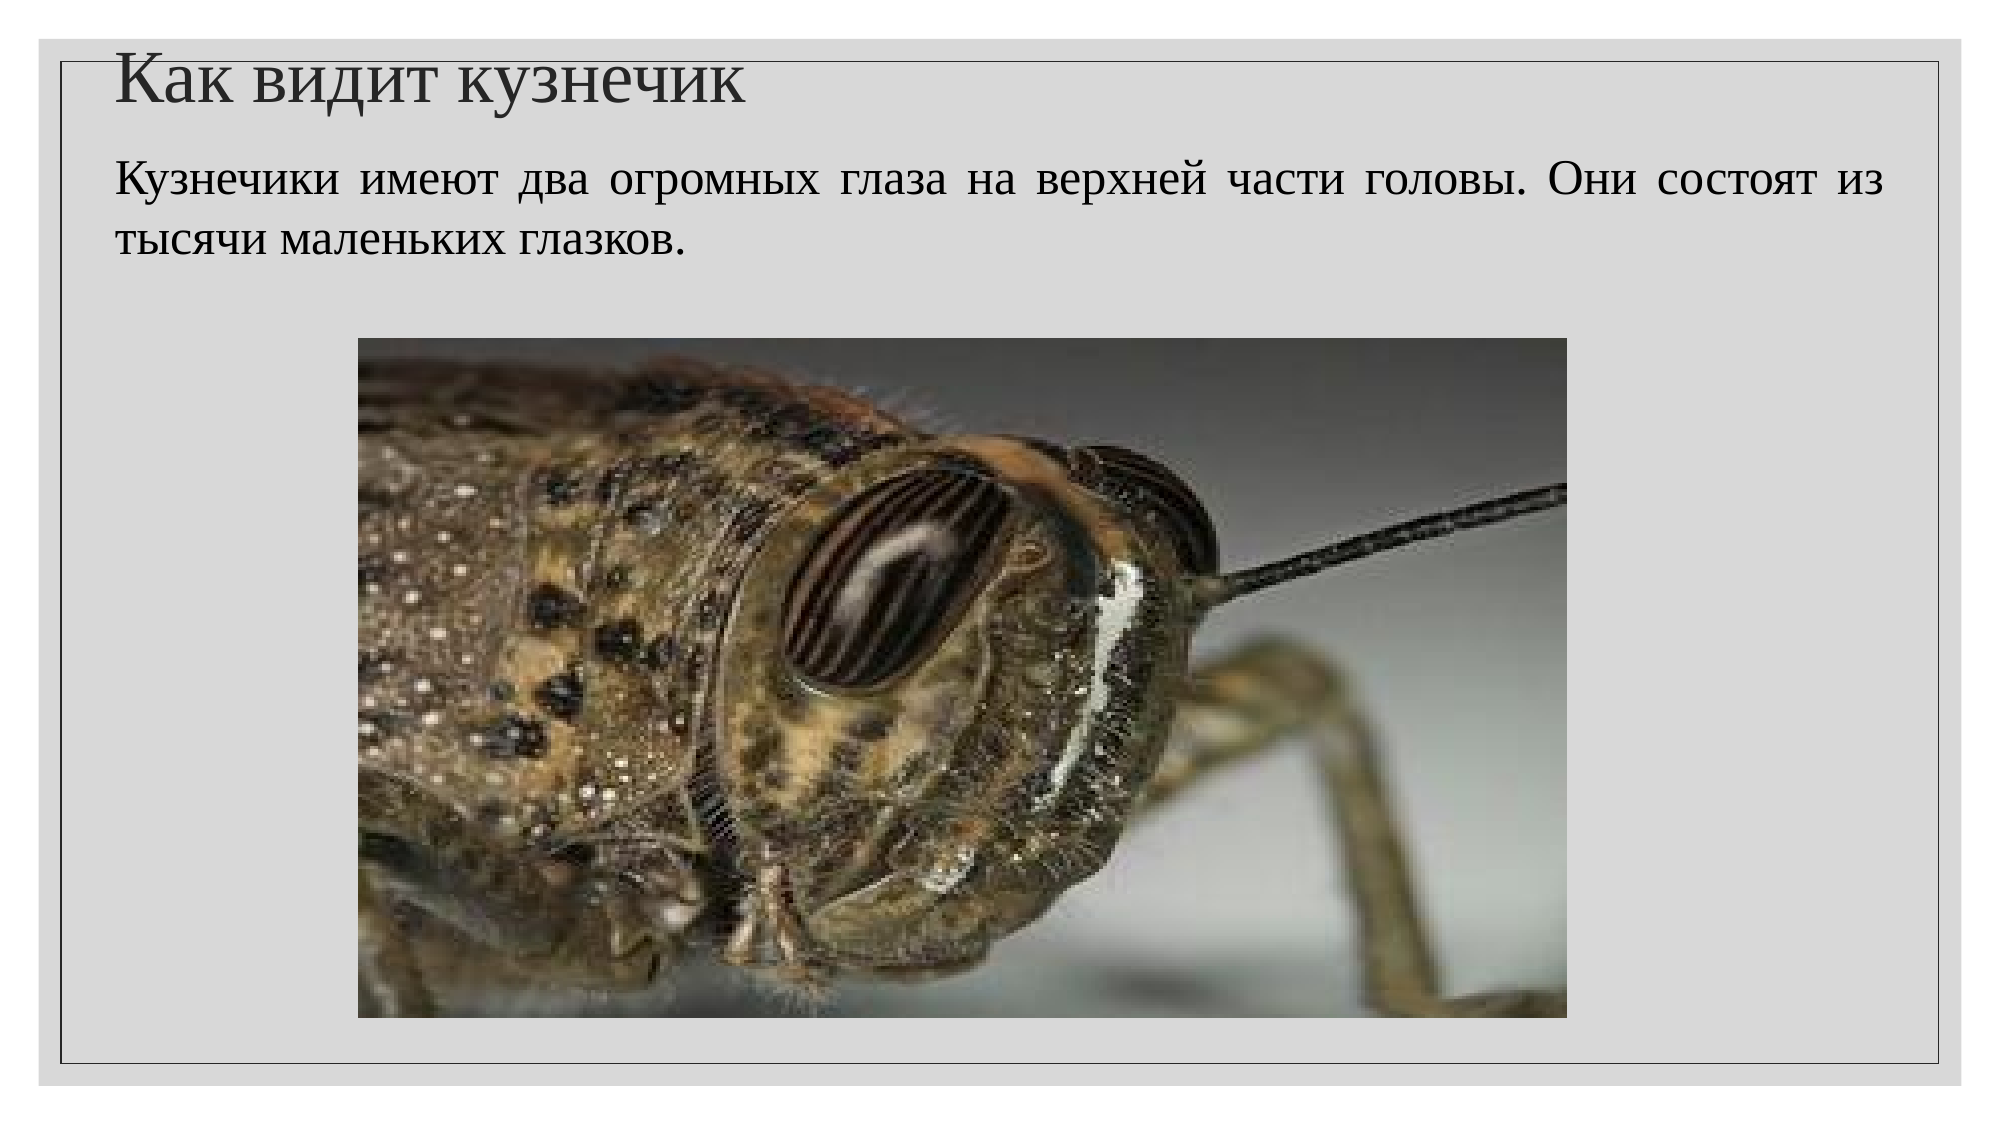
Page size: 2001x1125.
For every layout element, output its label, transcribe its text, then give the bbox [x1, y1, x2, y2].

picture [358, 338, 1567, 1018]
list Кузнечики имеют два огромных глаза на верхней части головы. Они состоят из тысячи маленьких глазков. [99, 137, 1900, 1005]
title Как видит кузнечик [99, 19, 1900, 137]
